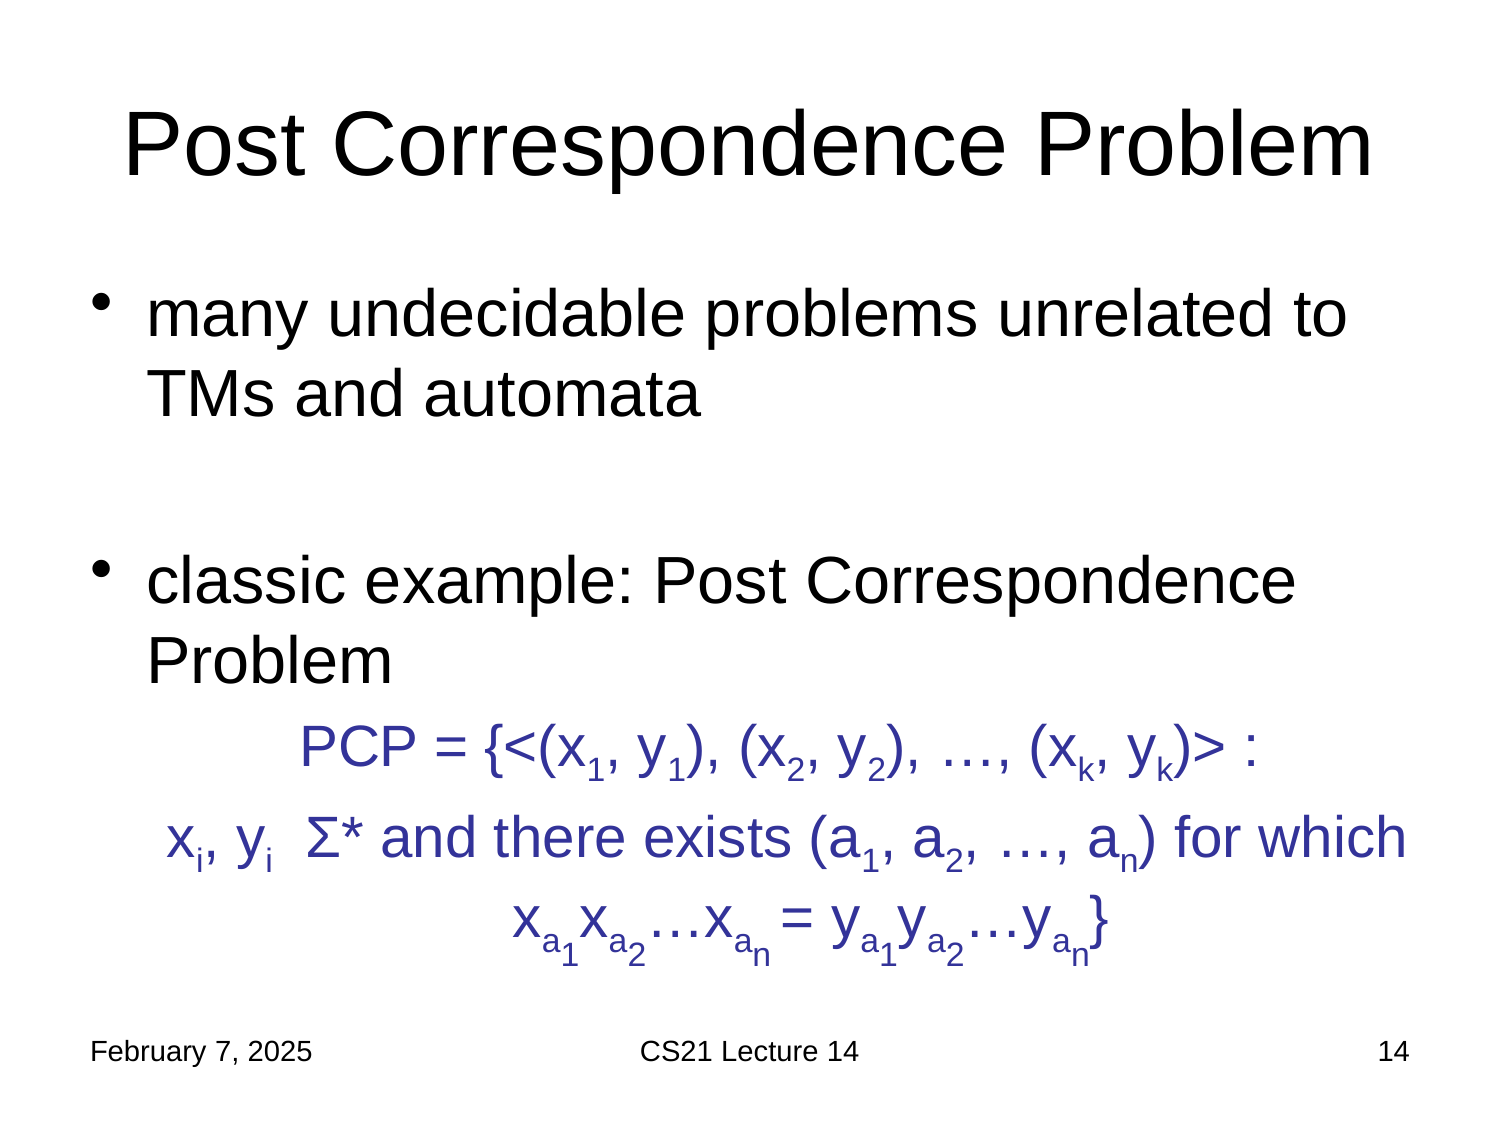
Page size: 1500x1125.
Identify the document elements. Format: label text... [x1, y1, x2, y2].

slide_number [74, 1024, 426, 1103]
footer CS21 Lecture 14 [512, 1024, 988, 1103]
slide_number 14 [1074, 1024, 1426, 1103]
title Post Correspondence Problem [75, 45, 1425, 233]
